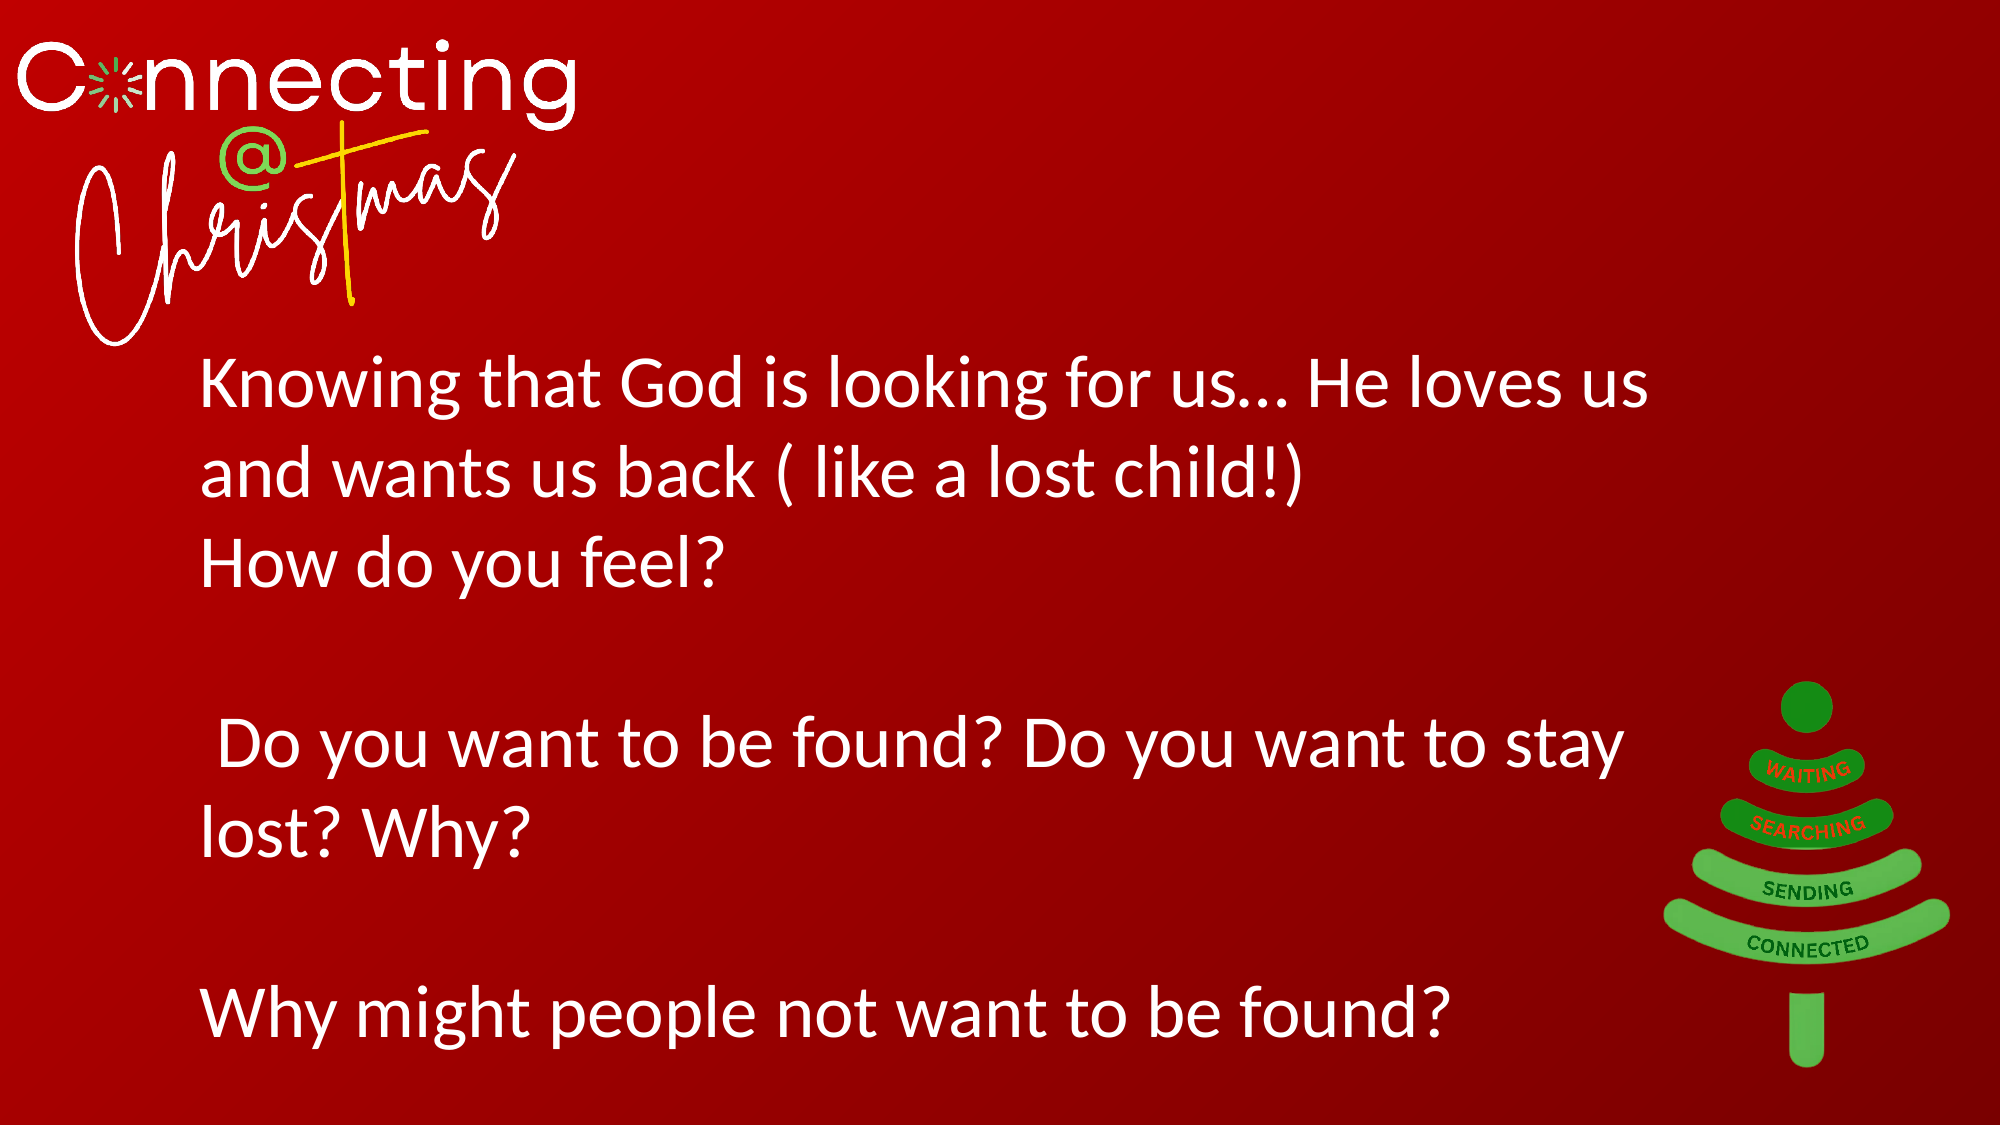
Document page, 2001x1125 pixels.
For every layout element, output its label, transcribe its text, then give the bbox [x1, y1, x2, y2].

picture [1652, 557, 1972, 1125]
picture [0, 0, 644, 354]
text_box Knowing that God is looking for us… He loves us and wants us back ( like a lost child!) How do you feel? Do you want to be found? Do you want to stay lost? Why? Why might people not want to be found? [184, 325, 1784, 1060]
